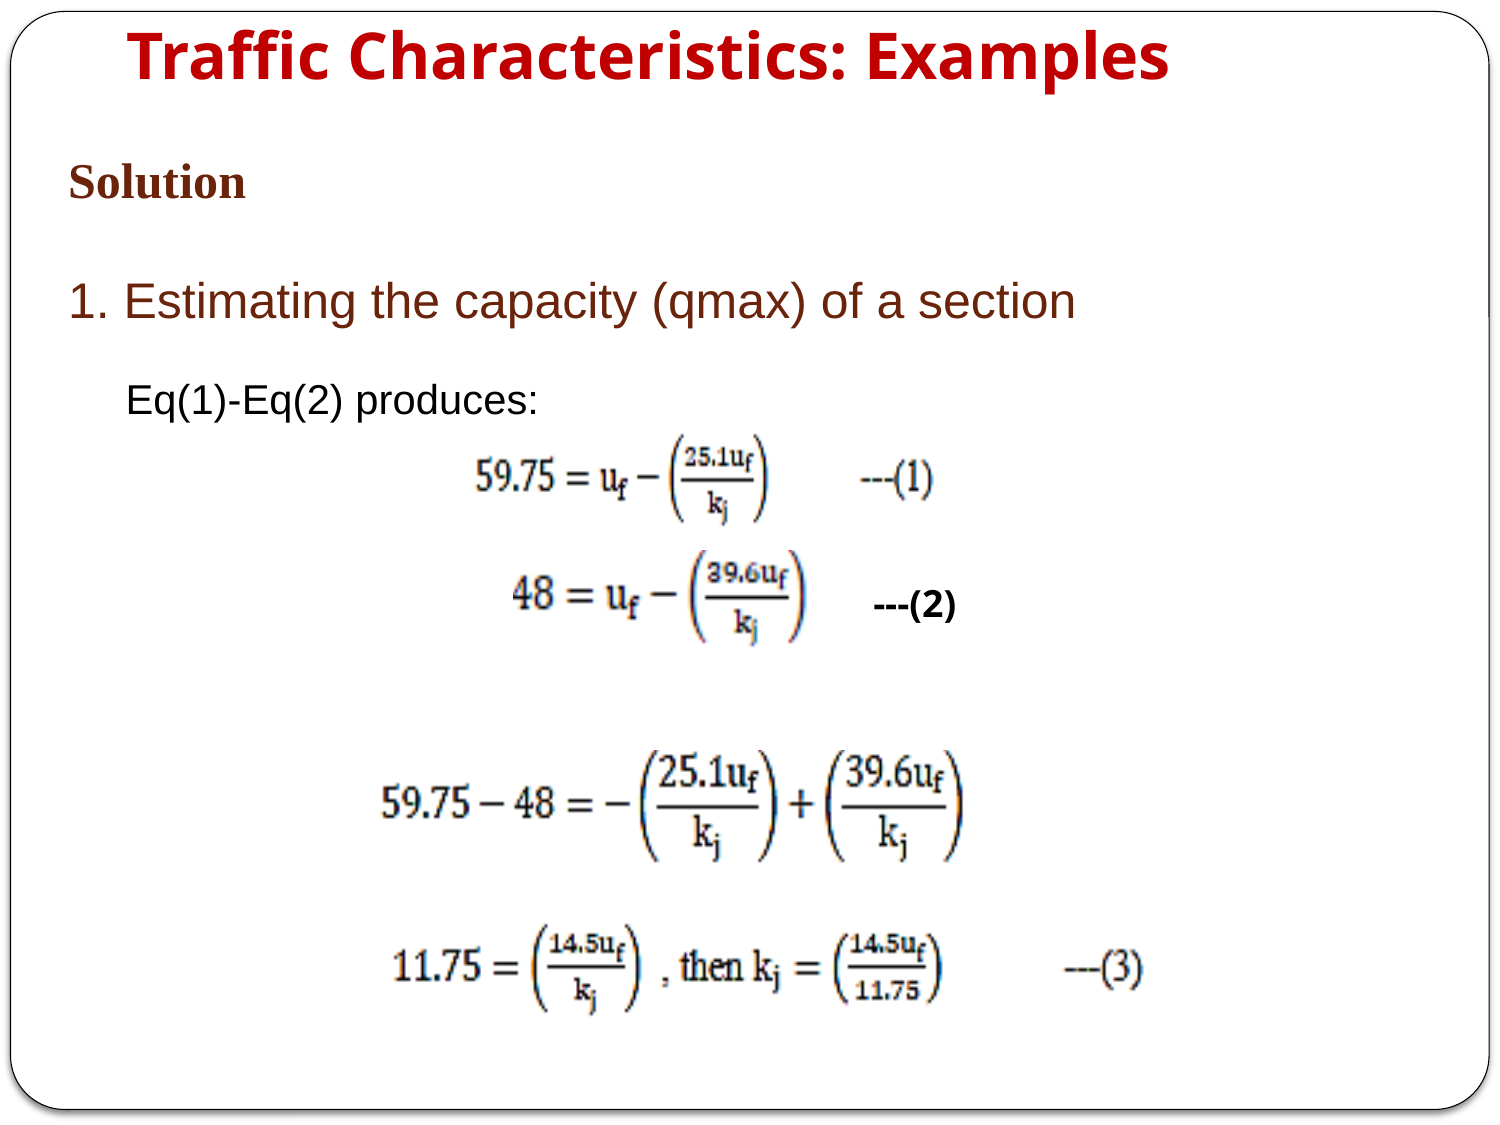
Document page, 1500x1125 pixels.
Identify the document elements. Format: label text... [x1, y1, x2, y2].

picture [513, 550, 833, 654]
title Traffic Characteristics: Examples [112, 7, 1394, 108]
text_box ---(2) [858, 572, 972, 633]
picture [359, 750, 1140, 894]
picture [371, 906, 1152, 1036]
text_box Solution 1. Estimating the capacity (qmax) of a section Eq(1)-Eq(2) produces: [53, 140, 1447, 871]
picture [466, 420, 975, 540]
